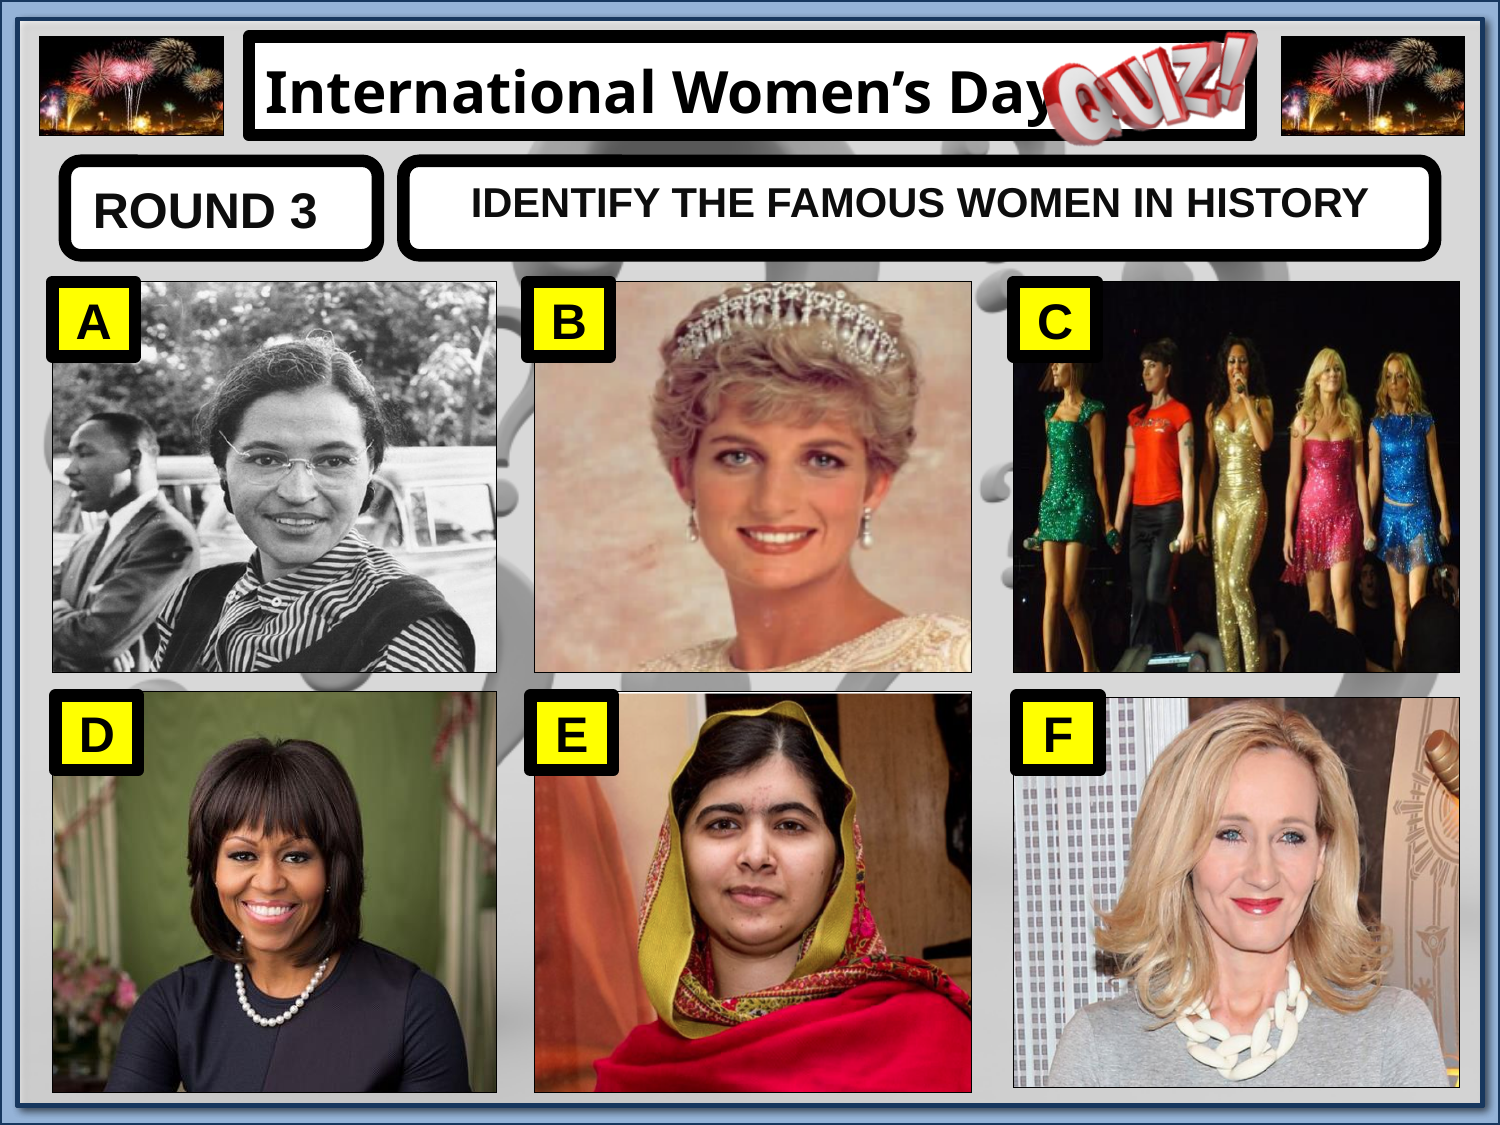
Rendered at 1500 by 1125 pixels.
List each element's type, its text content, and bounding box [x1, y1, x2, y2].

picture [1013, 281, 1460, 673]
picture [533, 281, 972, 673]
picture [52, 281, 498, 673]
text_box IDENTIFY THE FAMOUS WOMEN IN HISTORY [405, 168, 1436, 234]
picture [533, 691, 972, 1094]
picture [1013, 697, 1460, 1088]
text_box [401, 158, 1438, 258]
picture [52, 691, 498, 1094]
picture [1282, 37, 1464, 135]
text_box B [525, 280, 534, 359]
text_box ROUND 3 [78, 171, 333, 246]
picture [1036, 10, 1275, 158]
picture [40, 37, 223, 135]
text_box [62, 158, 381, 258]
